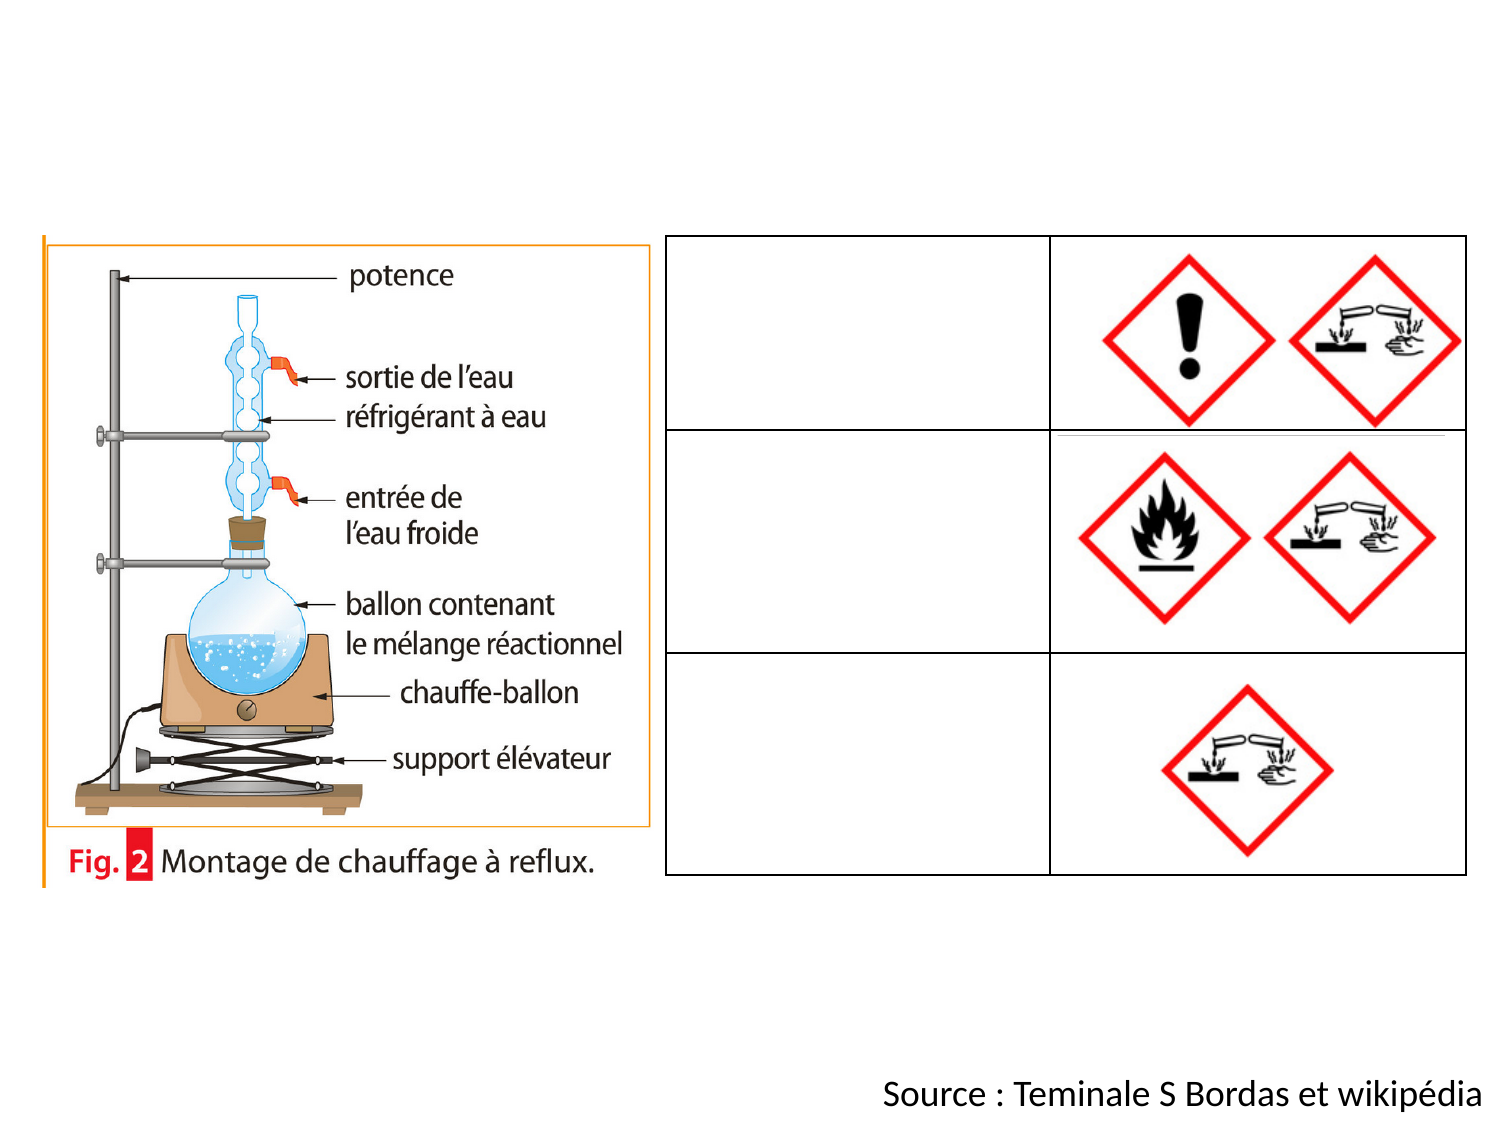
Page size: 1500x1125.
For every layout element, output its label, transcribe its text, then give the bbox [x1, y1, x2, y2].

picture [1057, 434, 1446, 631]
picture [1057, 675, 1446, 871]
text_box Source : Teminale S Bordas et wikipédia [868, 1061, 1500, 1122]
picture [1092, 249, 1462, 431]
picture [33, 235, 662, 888]
